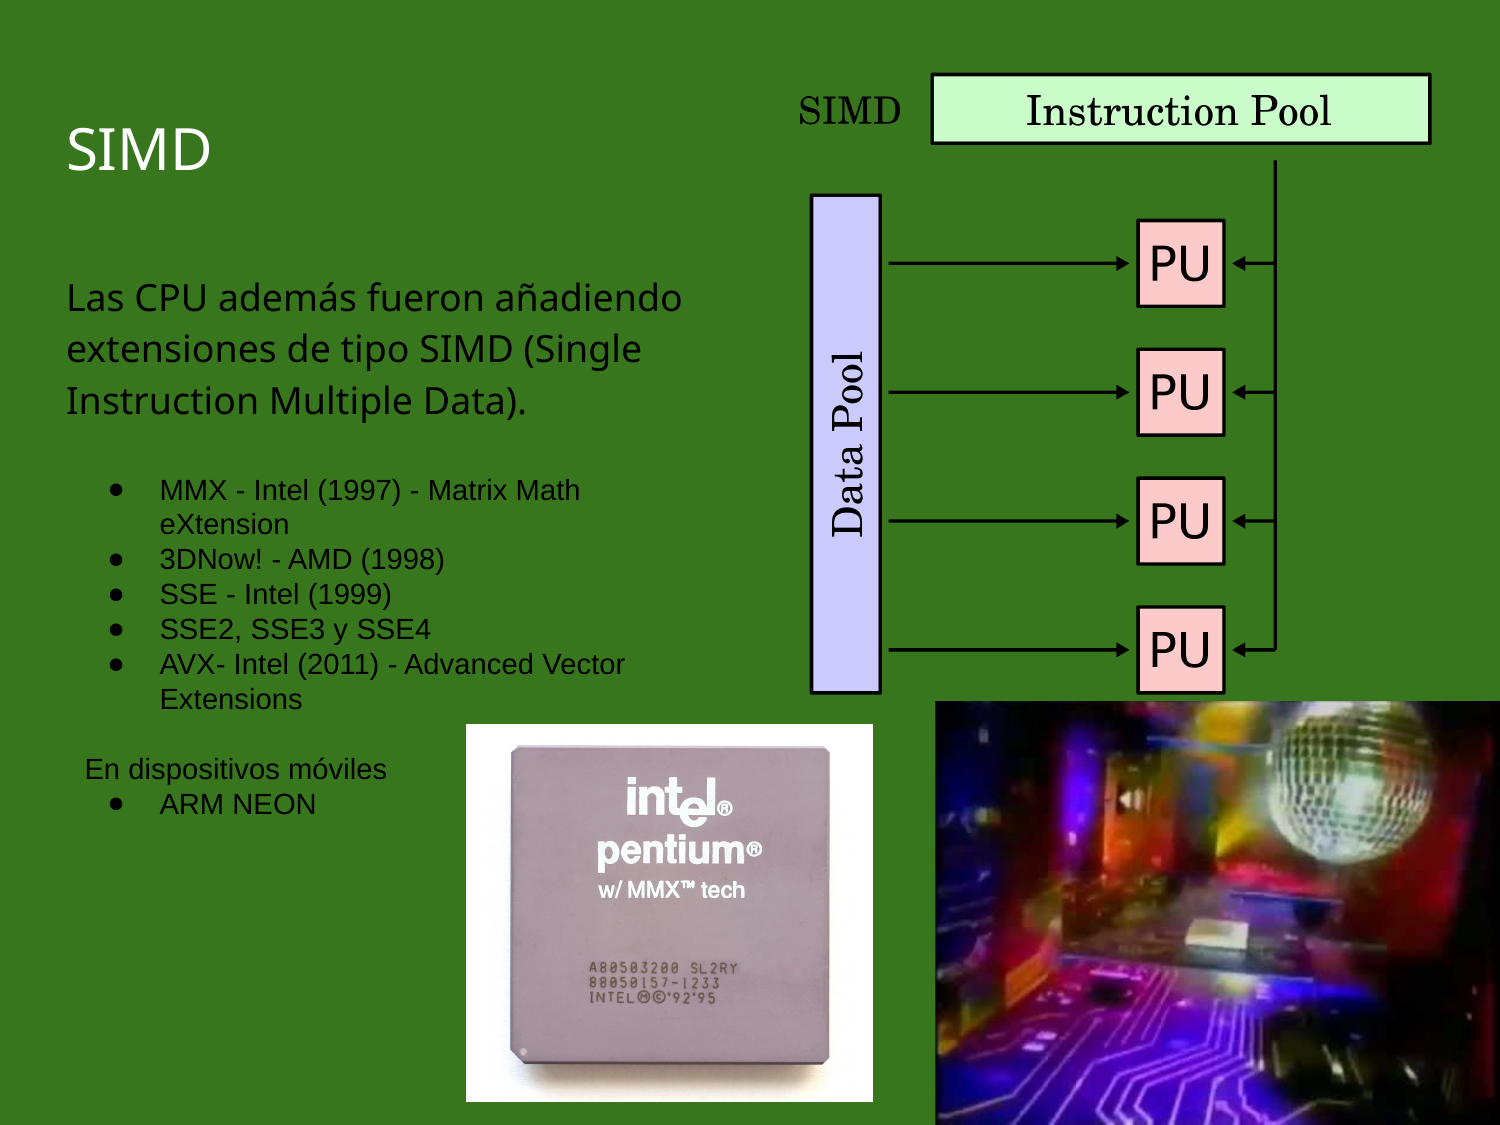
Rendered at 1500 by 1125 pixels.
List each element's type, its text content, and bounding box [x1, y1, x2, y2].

picture [466, 40, 1464, 1102]
text_box [935, 701, 1500, 1125]
text_box MMX - Intel (1997) - Matrix Math eXtension 3DNow! - AMD (1998) SSE - Intel (1999) SSE2, SSE3 y SSE4 AVX- Intel (2011) - Advanced Vector Extensions En dispositivos móviles ARM NEON [69, 455, 727, 960]
list Las CPU además fueron añadiendo extensiones de tipo SIMD (Single Instruction Multiple Data). [51, 252, 727, 391]
title SIMD [51, 97, 771, 223]
